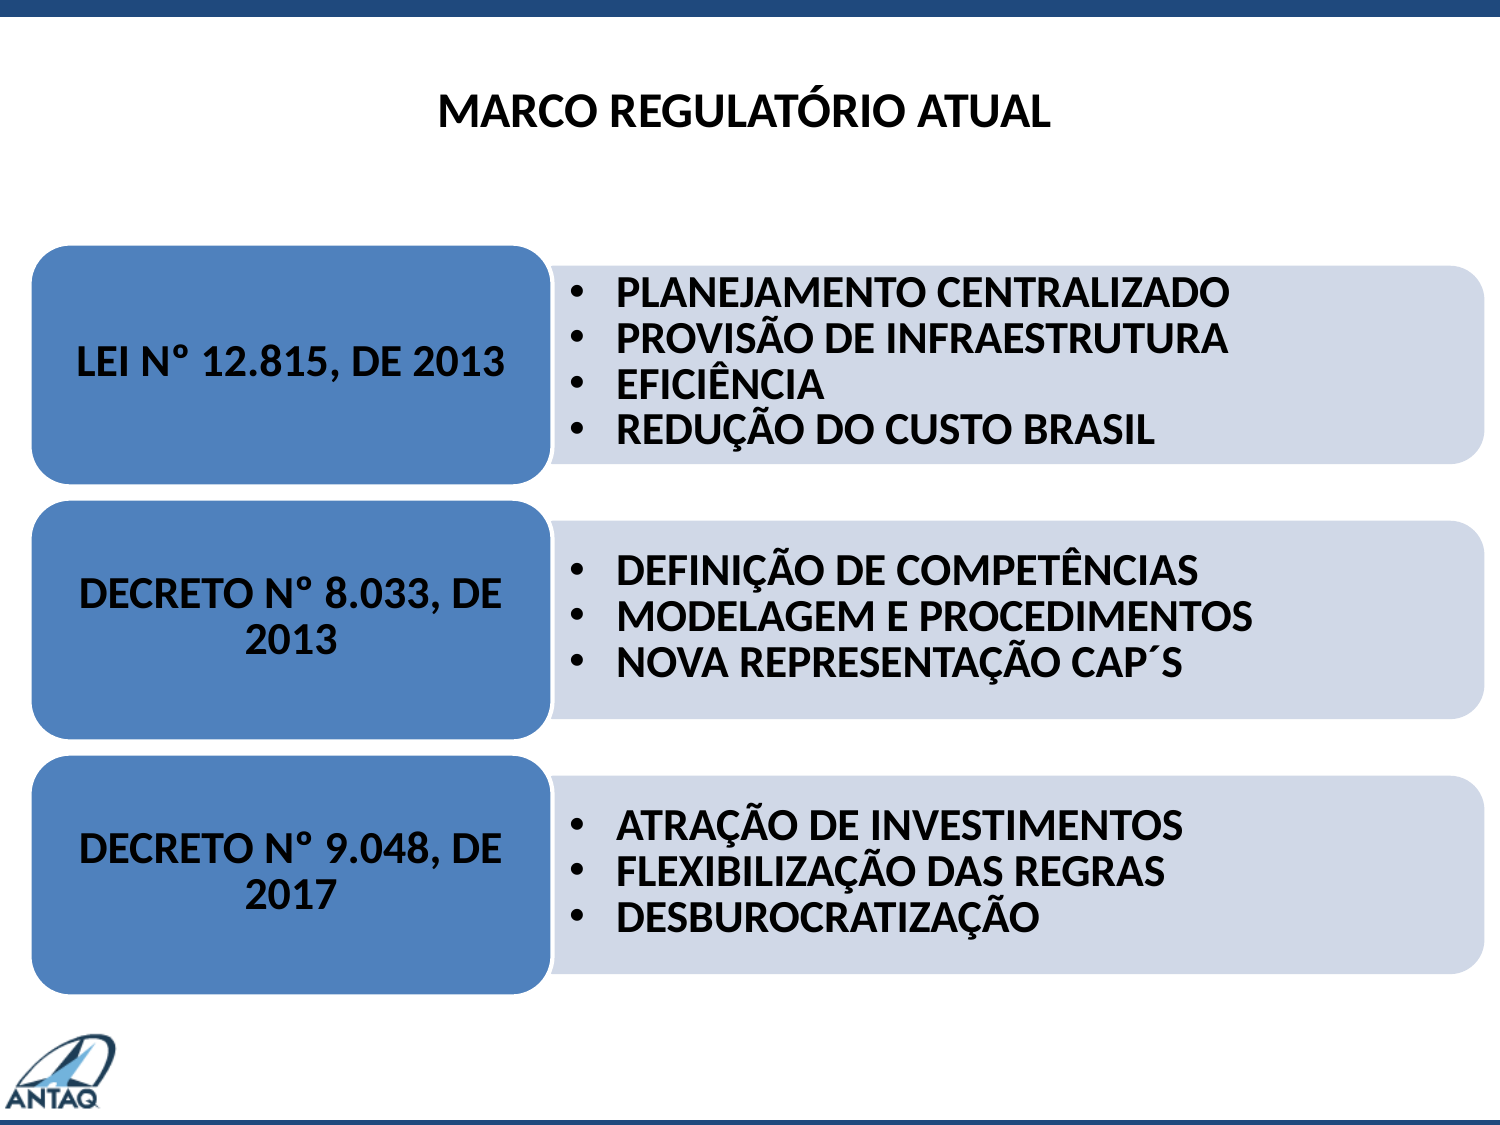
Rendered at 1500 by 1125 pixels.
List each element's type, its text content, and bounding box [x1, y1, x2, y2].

title MARCO REGULATÓRIO ATUAL [75, 19, 1425, 197]
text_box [29, 243, 1483, 997]
picture [0, 1030, 122, 1117]
